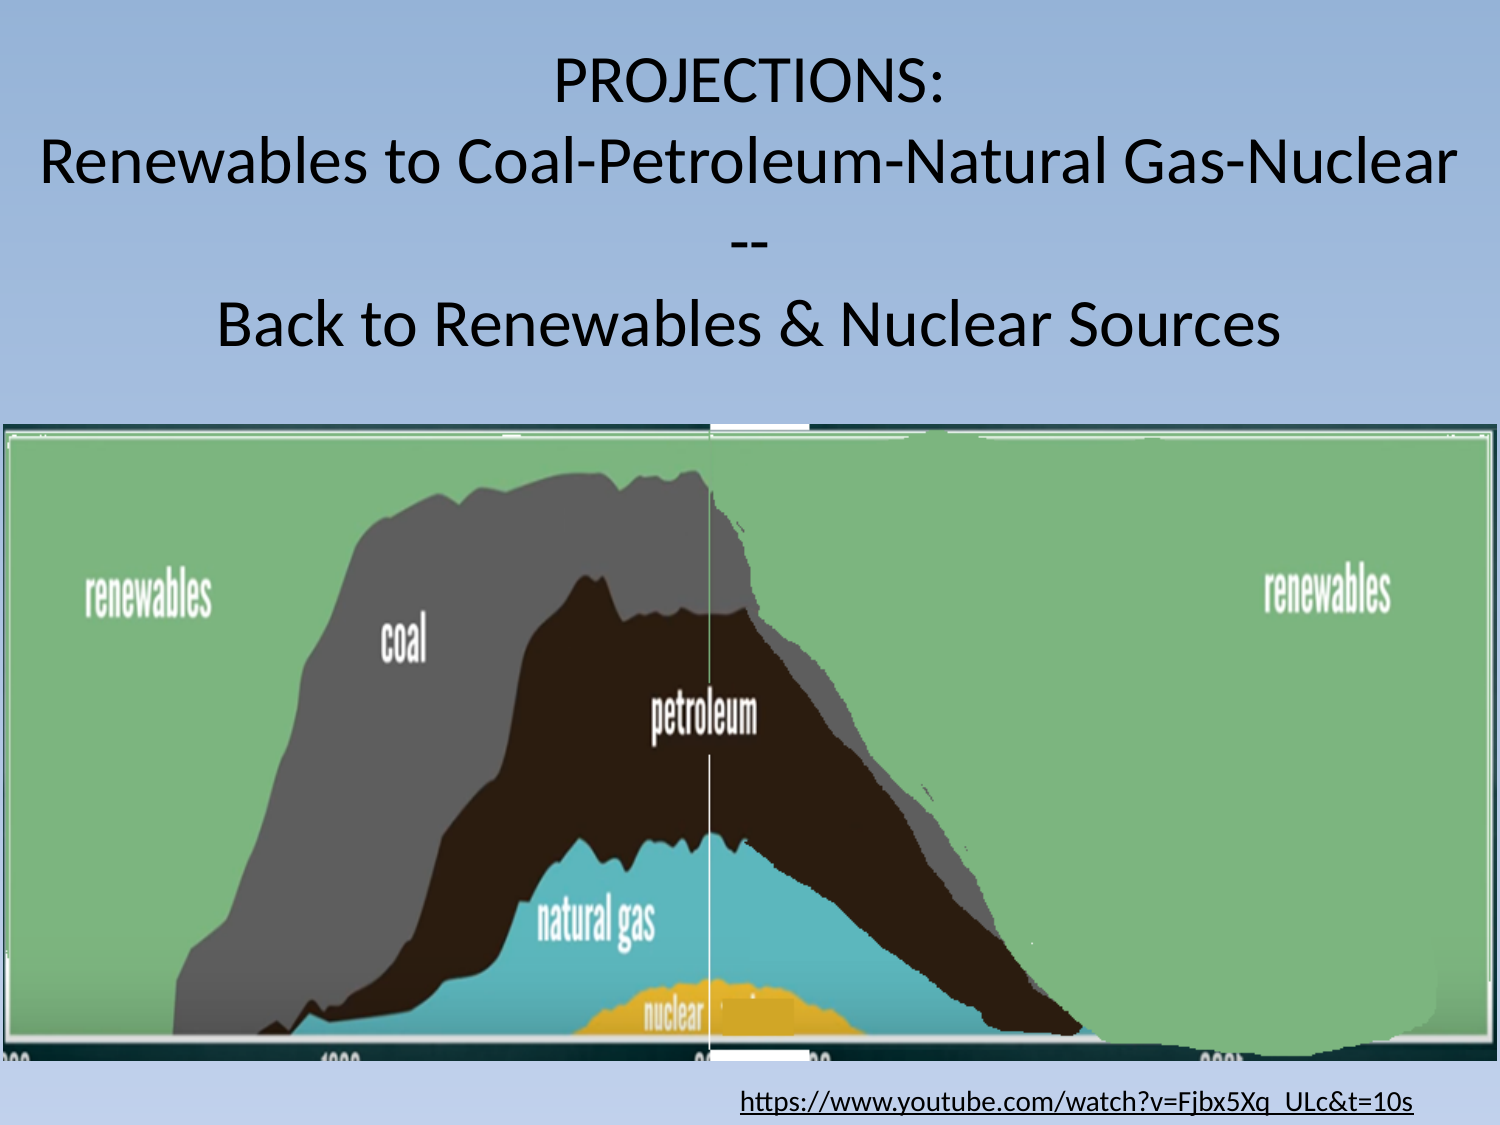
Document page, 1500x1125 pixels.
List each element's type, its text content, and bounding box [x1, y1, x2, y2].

text_box https://www.youtube.com/watch?v=Fjbx5Xq_ULc&t=10s [724, 1074, 1475, 1125]
title PROJECTIONS: Renewables to Coal-Petroleum-Natural Gas-Nuclear -- Back to Renewables & Nuclear Sources [0, 24, 1500, 370]
picture [3, 424, 1497, 1061]
